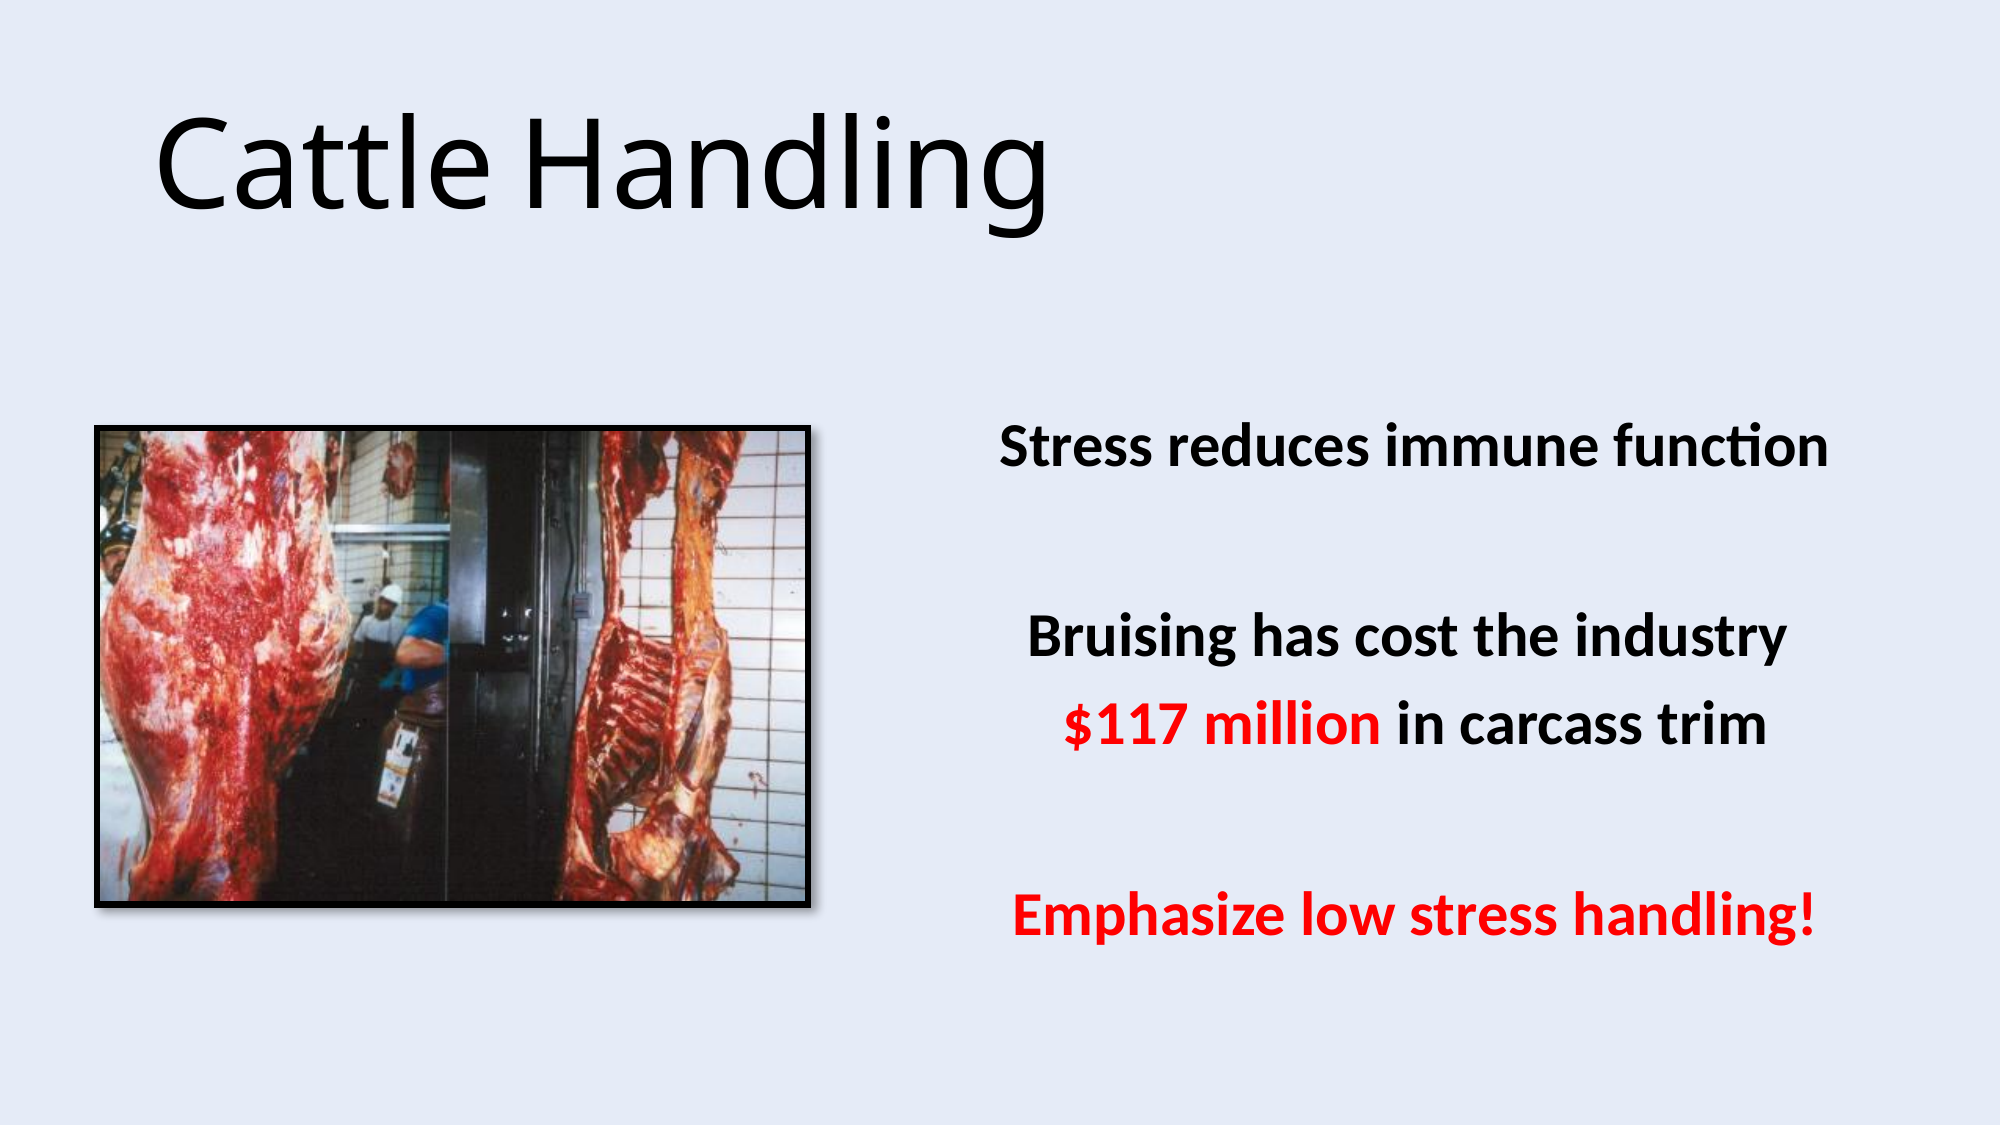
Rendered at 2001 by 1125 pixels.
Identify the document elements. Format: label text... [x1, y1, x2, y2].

picture [99, 431, 806, 902]
title Cattle Handling [137, 59, 1863, 278]
list Stress reduces immune function Bruising has cost the industry $117 million in carcass trim Emphasize low stress handling! [549, 405, 2000, 1002]
